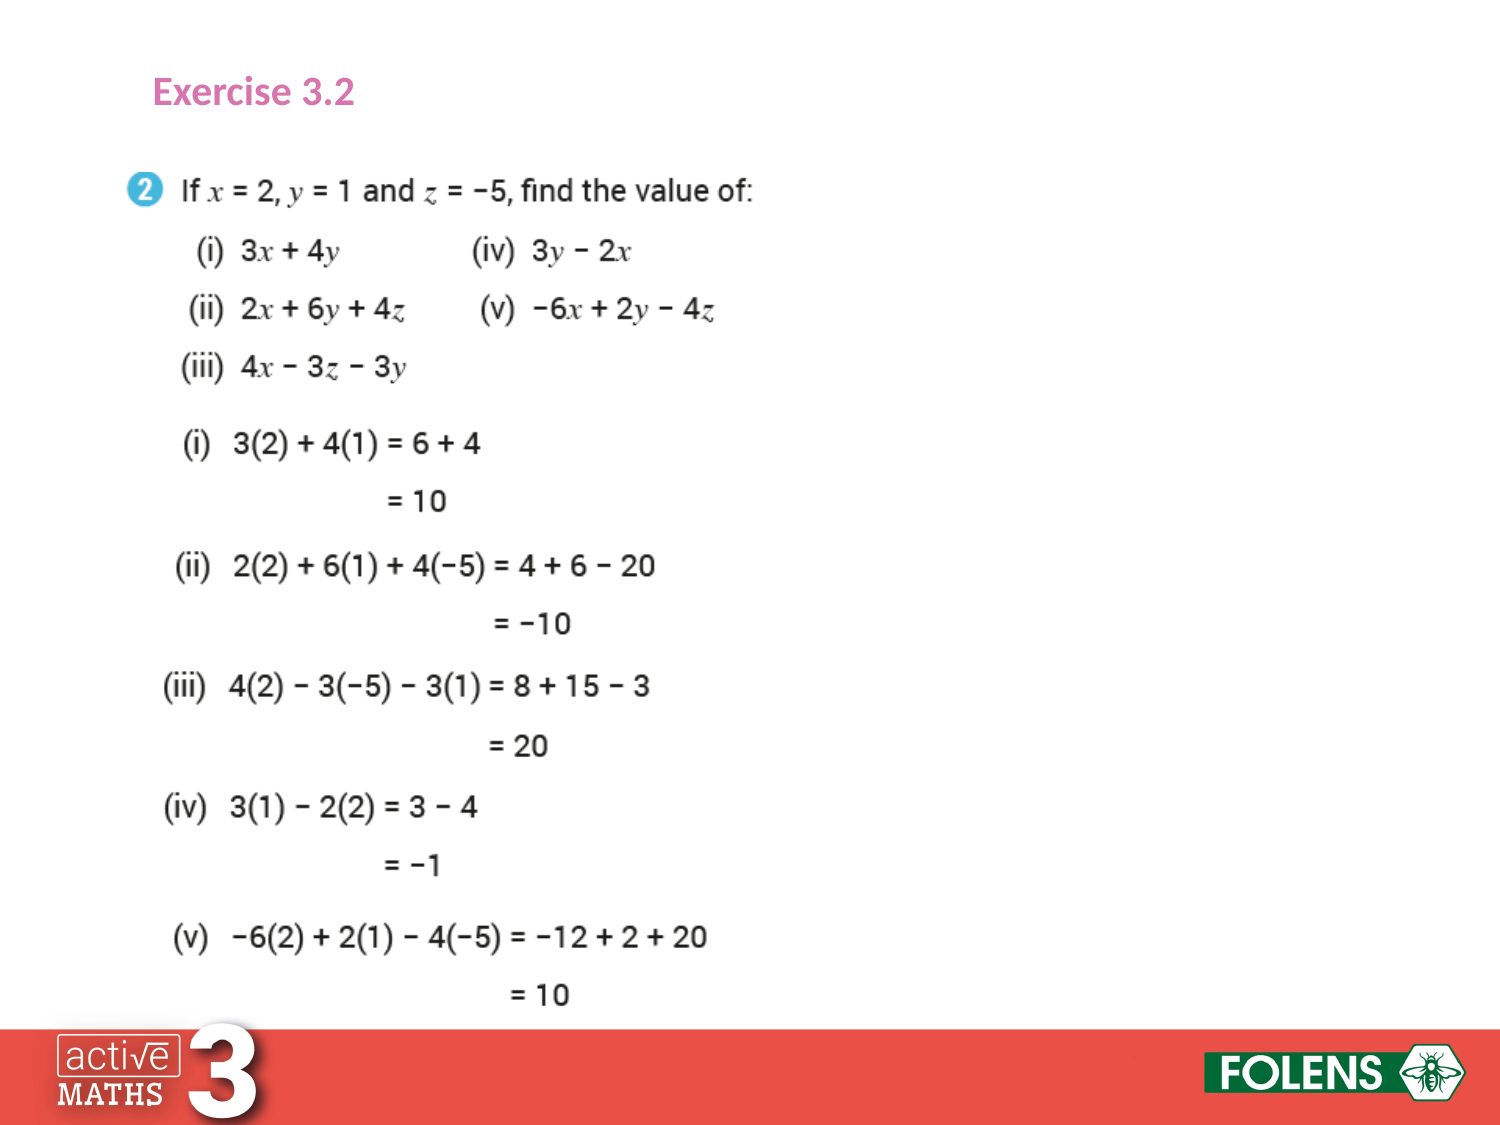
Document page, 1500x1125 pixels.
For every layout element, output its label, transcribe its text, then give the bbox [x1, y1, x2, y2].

list Exercise 3.2 [137, 401, 384, 708]
picture [0, 0, 1500, 1125]
list Exercise 3.2 [137, 55, 384, 171]
